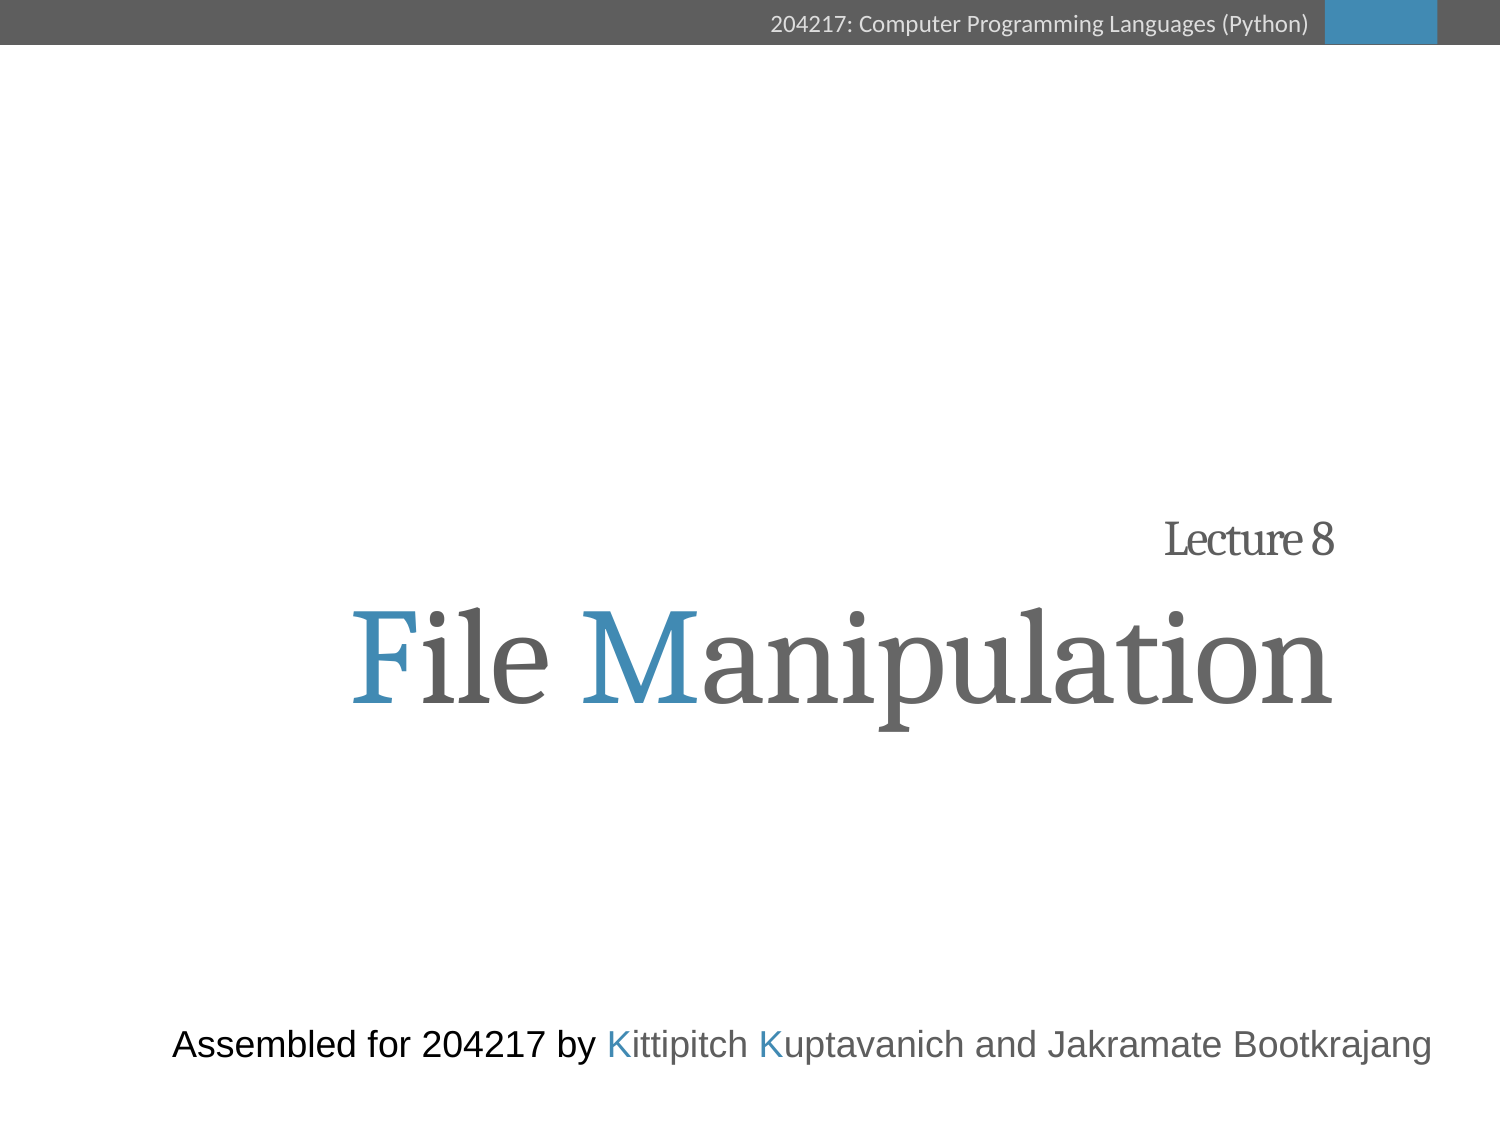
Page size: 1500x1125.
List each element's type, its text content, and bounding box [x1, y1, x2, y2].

text_box Lecture 8 File Manipulation [112, 312, 1350, 738]
text_box Assembled for 204217 by Kittipitch Kuptavanich and Jakramate Bootkrajang [83, 1012, 1448, 1083]
